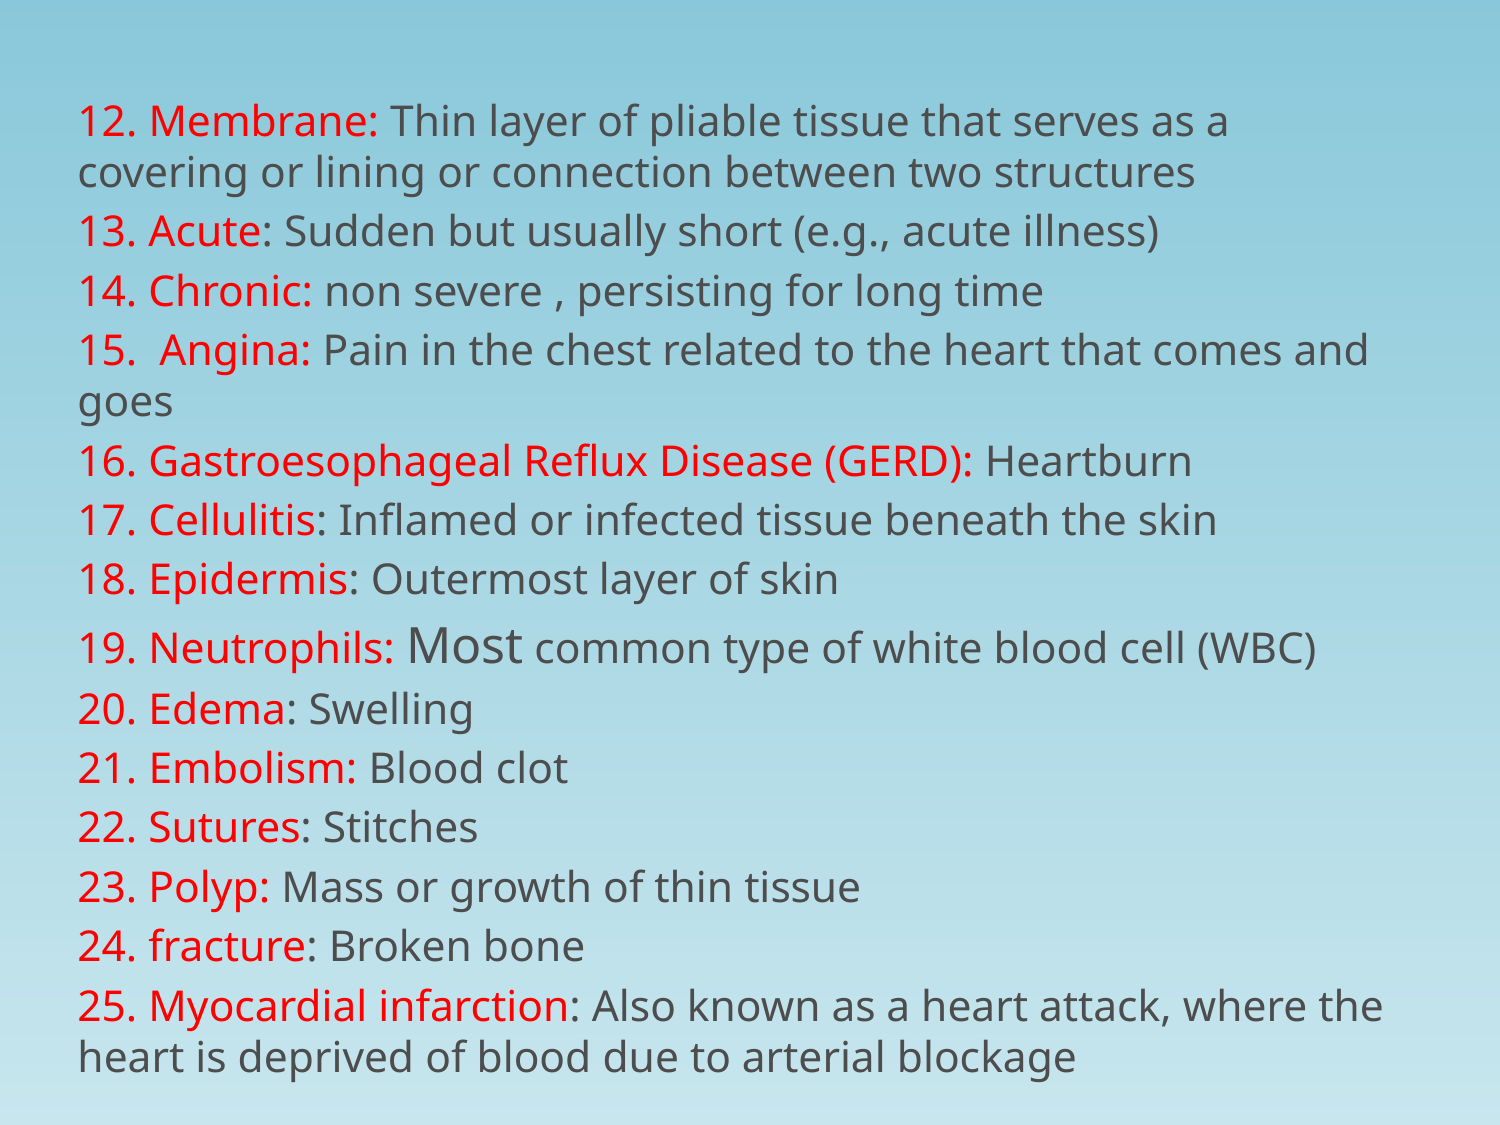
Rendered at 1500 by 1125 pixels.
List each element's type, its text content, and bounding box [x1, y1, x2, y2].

list 12. Membrane: Thin layer of pliable tissue that serves as a covering or lining or connection between two structures 13. Acute: Sudden but usually short (e.g., acute illness) 14. Chronic: non severe , persisting for long time 15. Angina: Pain in the chest related to the heart that comes and goes 16. Gastroesophageal Reflux Disease (GERD): Heartburn 17. Cellulitis: Inflamed or infected tissue beneath the skin 18. Epidermis: Outermost layer of skin 19. Neutrophils: Most common type of white blood cell (WBC) 20. Edema: Swelling 21. Embolism: Blood clot 22. Sutures: Stitches 23. Polyp: Mass or growth of thin tissue 24. fracture: Broken bone 25. Myocardial infarction: Also known as a heart attack, where the heart is deprived of blood due to arterial blockage [62, 86, 1413, 1125]
title [75, 45, 1425, 233]
